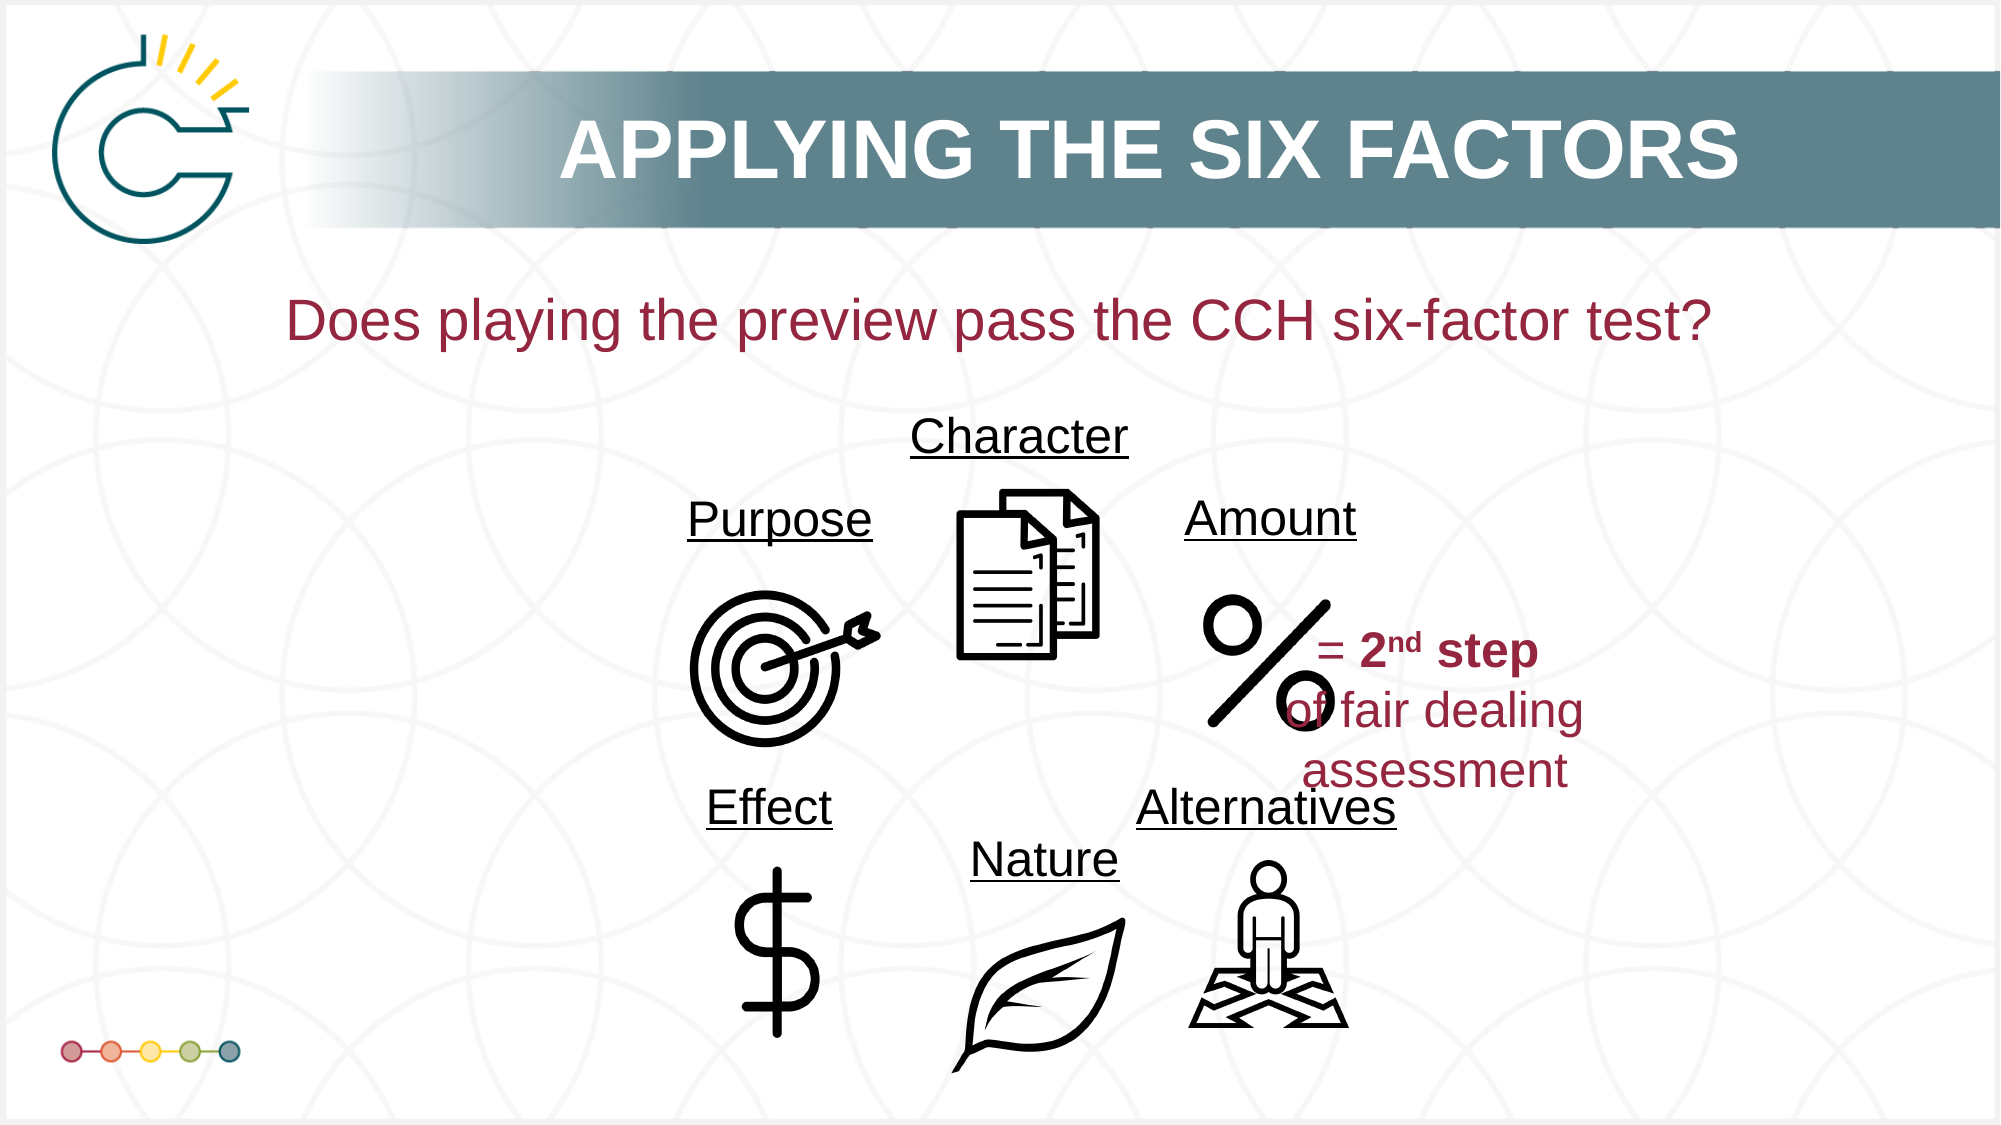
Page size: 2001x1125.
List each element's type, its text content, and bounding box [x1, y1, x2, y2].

list Does playing the preview pass the CCH six-factor test? [137, 283, 1863, 1023]
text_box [949, 819, 1136, 1082]
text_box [668, 478, 895, 751]
text_box = 2nd step of fair dealing assessment [1174, 610, 1696, 805]
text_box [1169, 478, 1374, 751]
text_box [894, 395, 1166, 668]
title APPLYING THE SIX FACTORS [438, 86, 1863, 229]
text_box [1121, 767, 1415, 1028]
picture [0, 0, 2001, 1125]
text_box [690, 767, 873, 1064]
